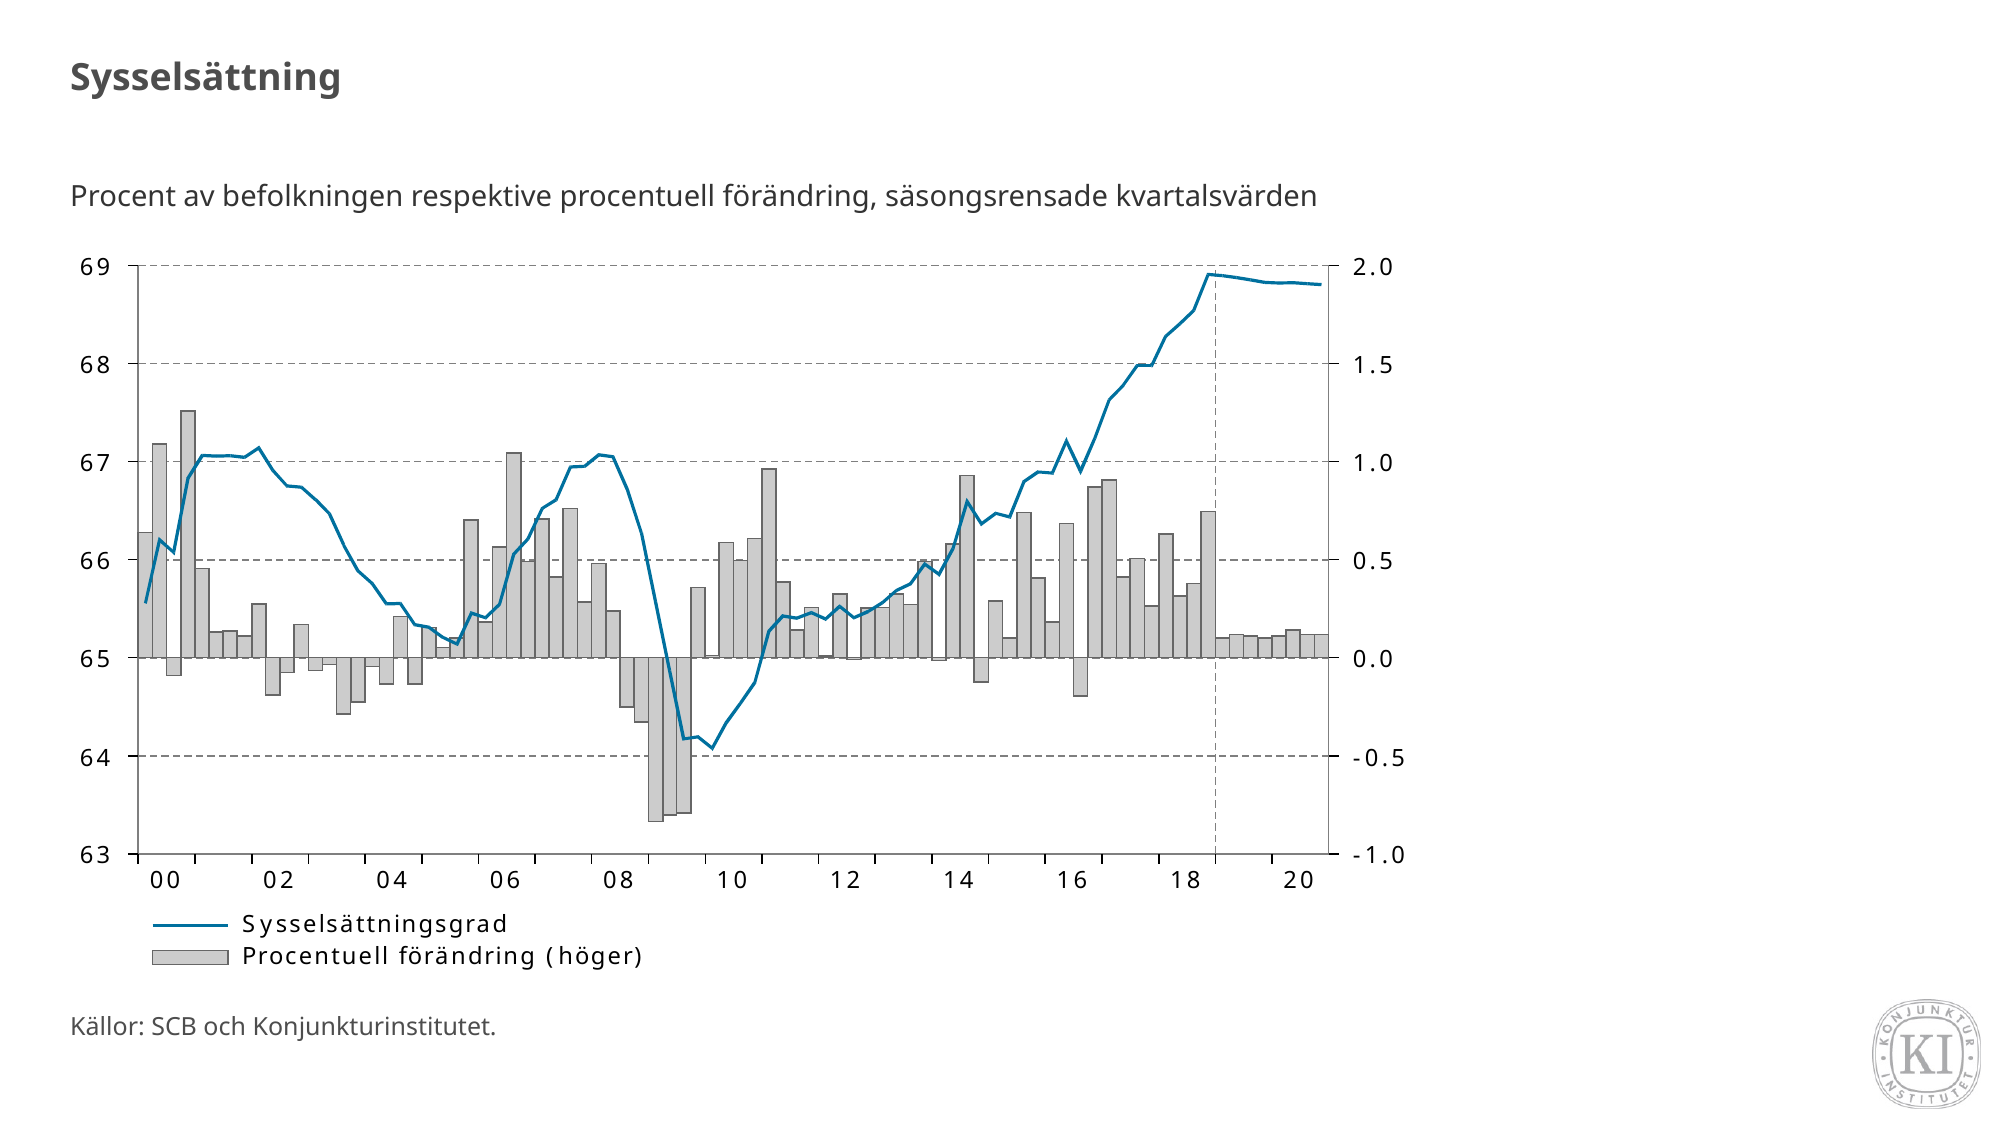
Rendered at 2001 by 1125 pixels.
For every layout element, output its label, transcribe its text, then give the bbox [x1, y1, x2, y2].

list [30, 228, 1453, 998]
list Procent av befolkningen respektive procentuell förändring, säsongsrensade kvartalsvärden [55, 137, 1476, 220]
picture [1872, 999, 1981, 1109]
title Sysselsättning [55, 45, 1476, 128]
subtitle Källor: SCB och Konjunkturinstitutet. [55, 1003, 1476, 1106]
